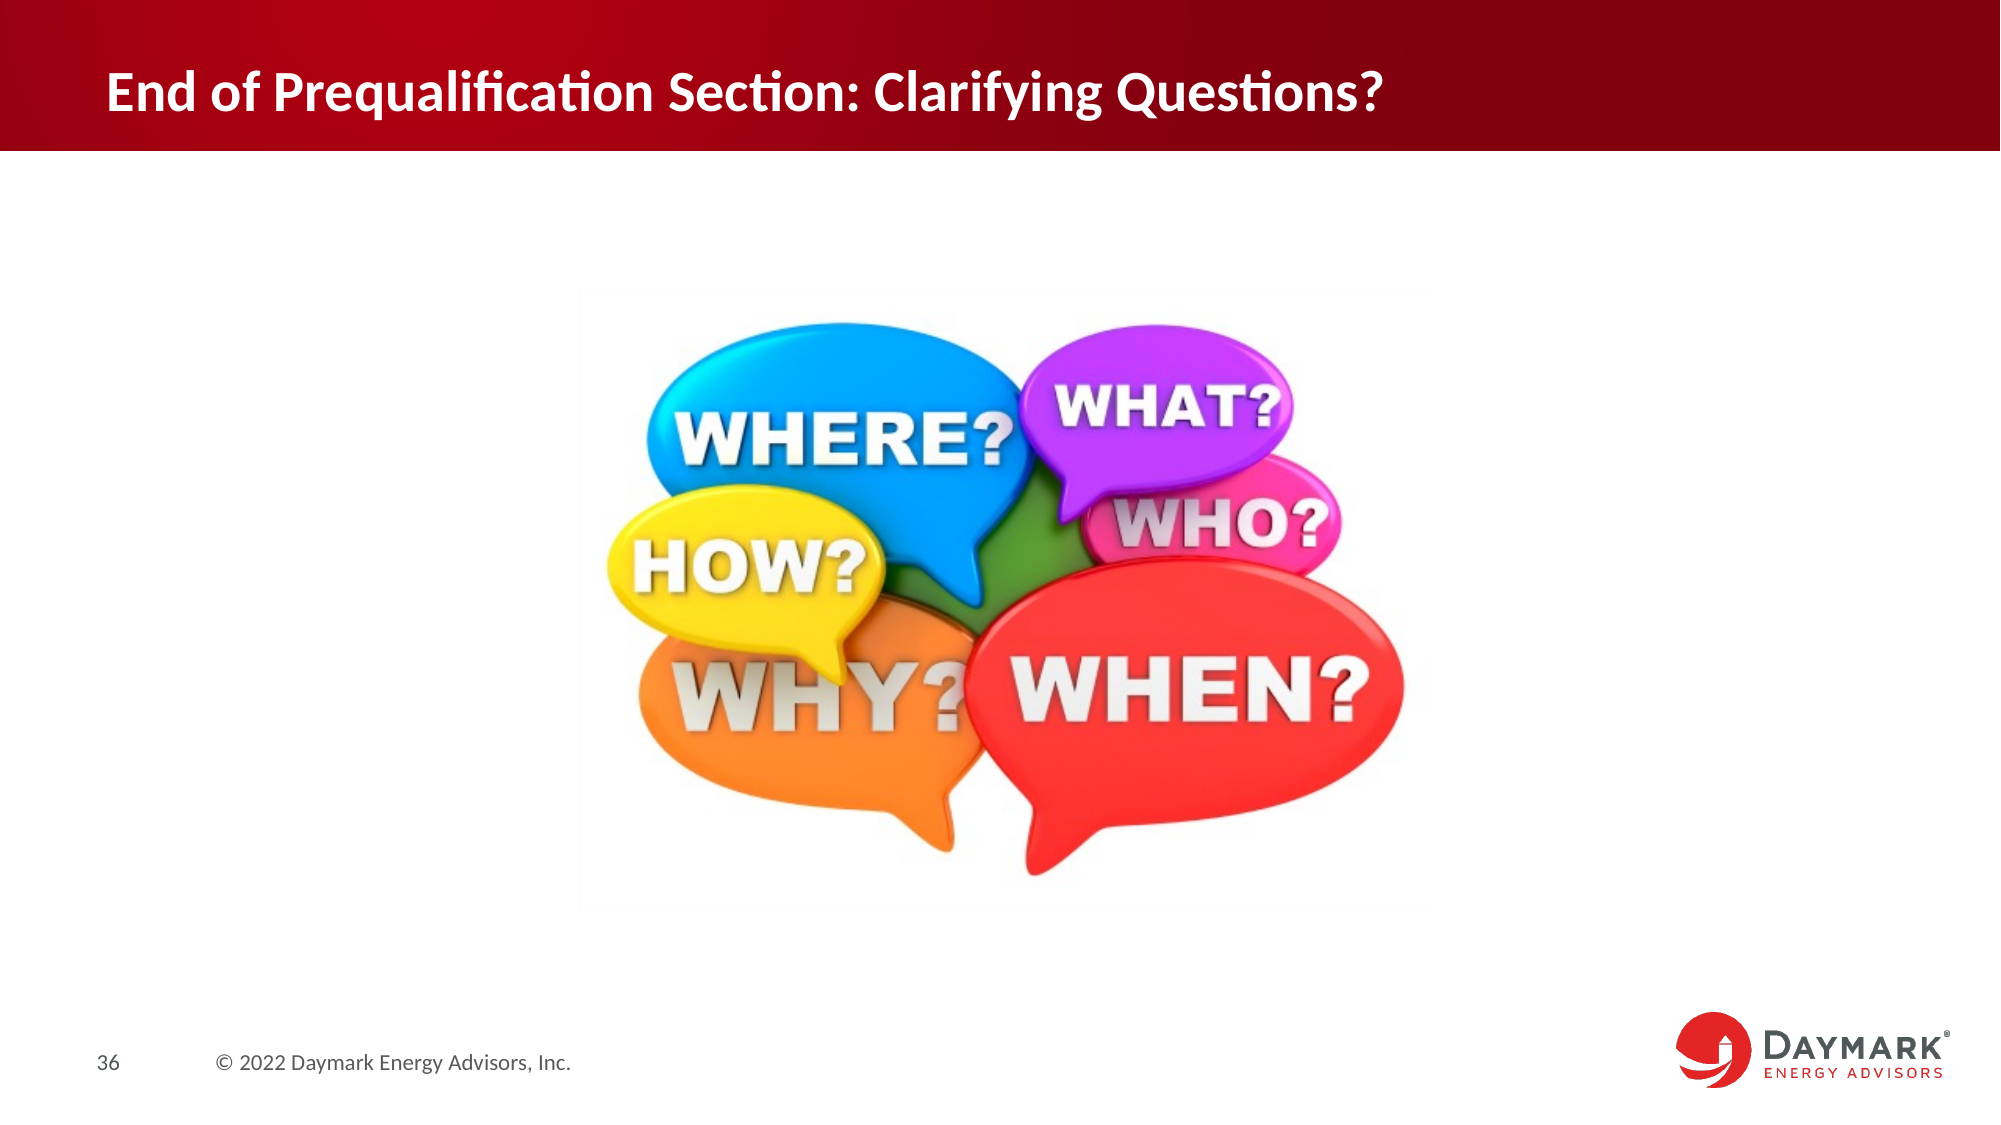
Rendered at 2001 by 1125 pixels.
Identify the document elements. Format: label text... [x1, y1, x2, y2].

title End of Prequalification Section: Clarifying Questions? [91, 24, 1909, 151]
slide_number 36 [50, 1032, 167, 1091]
picture [1676, 1012, 1950, 1088]
picture [577, 287, 1435, 913]
picture [0, 0, 2000, 151]
